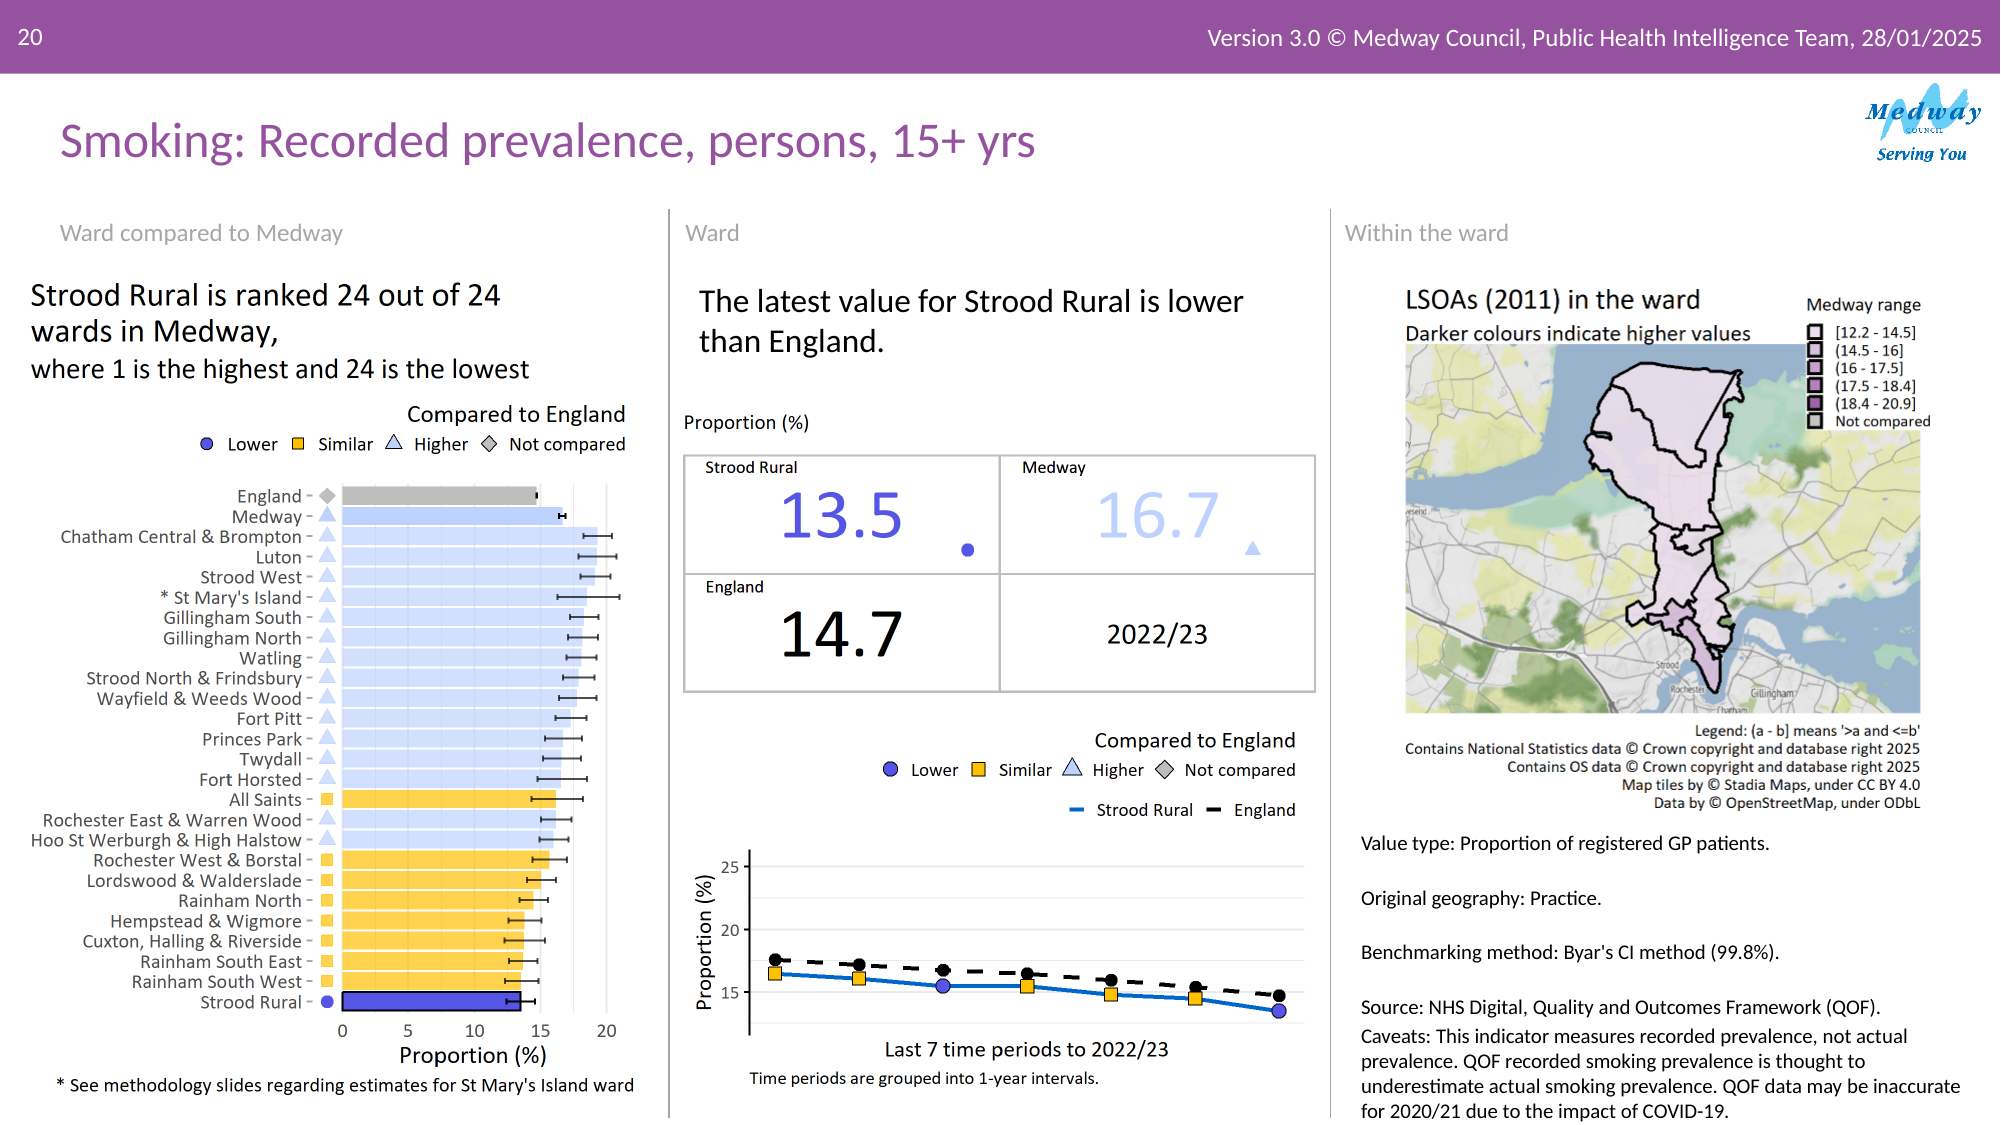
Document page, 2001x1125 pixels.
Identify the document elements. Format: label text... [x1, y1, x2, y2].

list Version 3.0 © Medway Council, Public Health Intelligence Team, 28/01/2025 [881, 2, 2000, 72]
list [19, 271, 646, 1107]
title Smoking: Recorded prevalence, persons, 15+ yrs [45, 83, 1866, 191]
list Value type: Proportion of registered GP patients. Original geography: Practice. Benchmarking method: Byar's CI method (99.8%). Source: NHS Digital, Quality and Outcomes Framework (QOF). Caveats: This indicator measures recorded prevalence, not actual prevalence. QOF recorded smoking prevalence is thought to underestimate actual smoking prevalence. QOF data may be inaccurate for 2020/21 due to the impact of COVID-19. [1346, 822, 1981, 1106]
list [683, 403, 1316, 693]
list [683, 710, 1316, 1107]
slide_number 20 [2, 5, 239, 66]
picture [1866, 83, 1981, 162]
list The latest value for Strood Rural is lower than England. [684, 272, 1316, 386]
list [1345, 278, 1981, 811]
